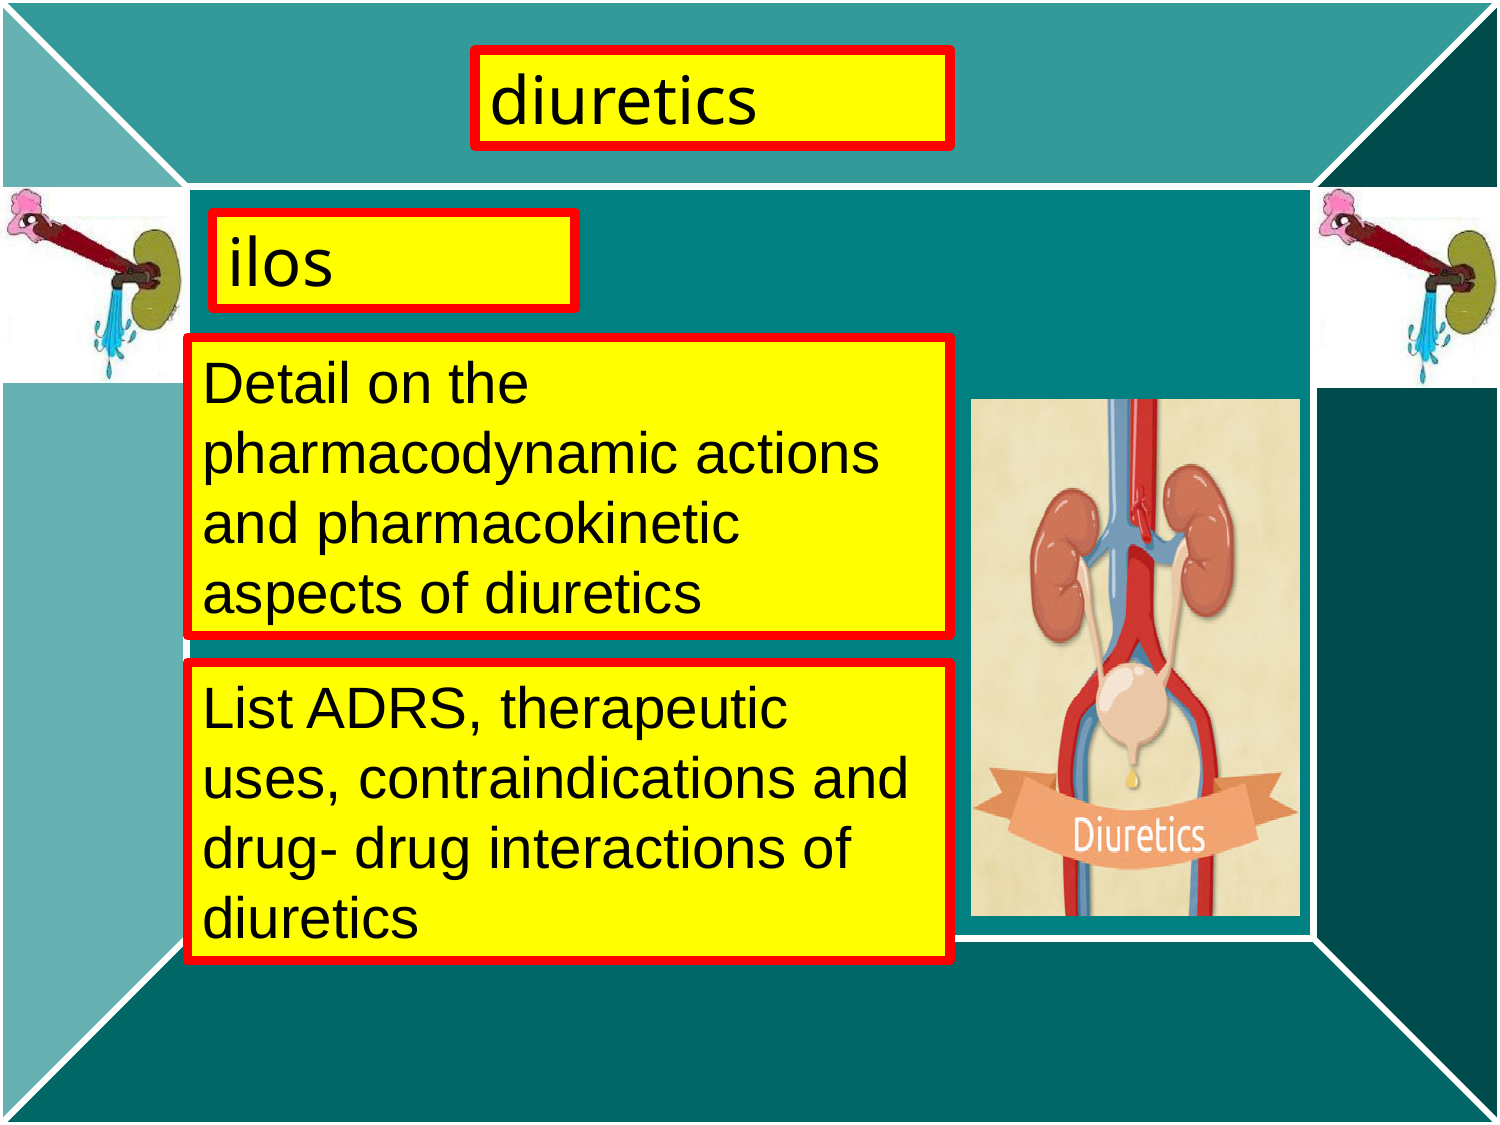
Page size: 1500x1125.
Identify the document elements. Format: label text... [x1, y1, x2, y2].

text_box Detail on the pharmacodynamic actions and pharmacokinetic aspects of diuretics [187, 337, 950, 636]
picture [1312, 187, 1500, 388]
text_box diuretics [474, 49, 950, 146]
text_box List ADRS, therapeutic uses, contraindications and drug- drug interactions of diuretics [187, 662, 950, 961]
picture [0, 187, 185, 384]
picture [971, 399, 1301, 916]
text_box ilos [212, 212, 575, 309]
